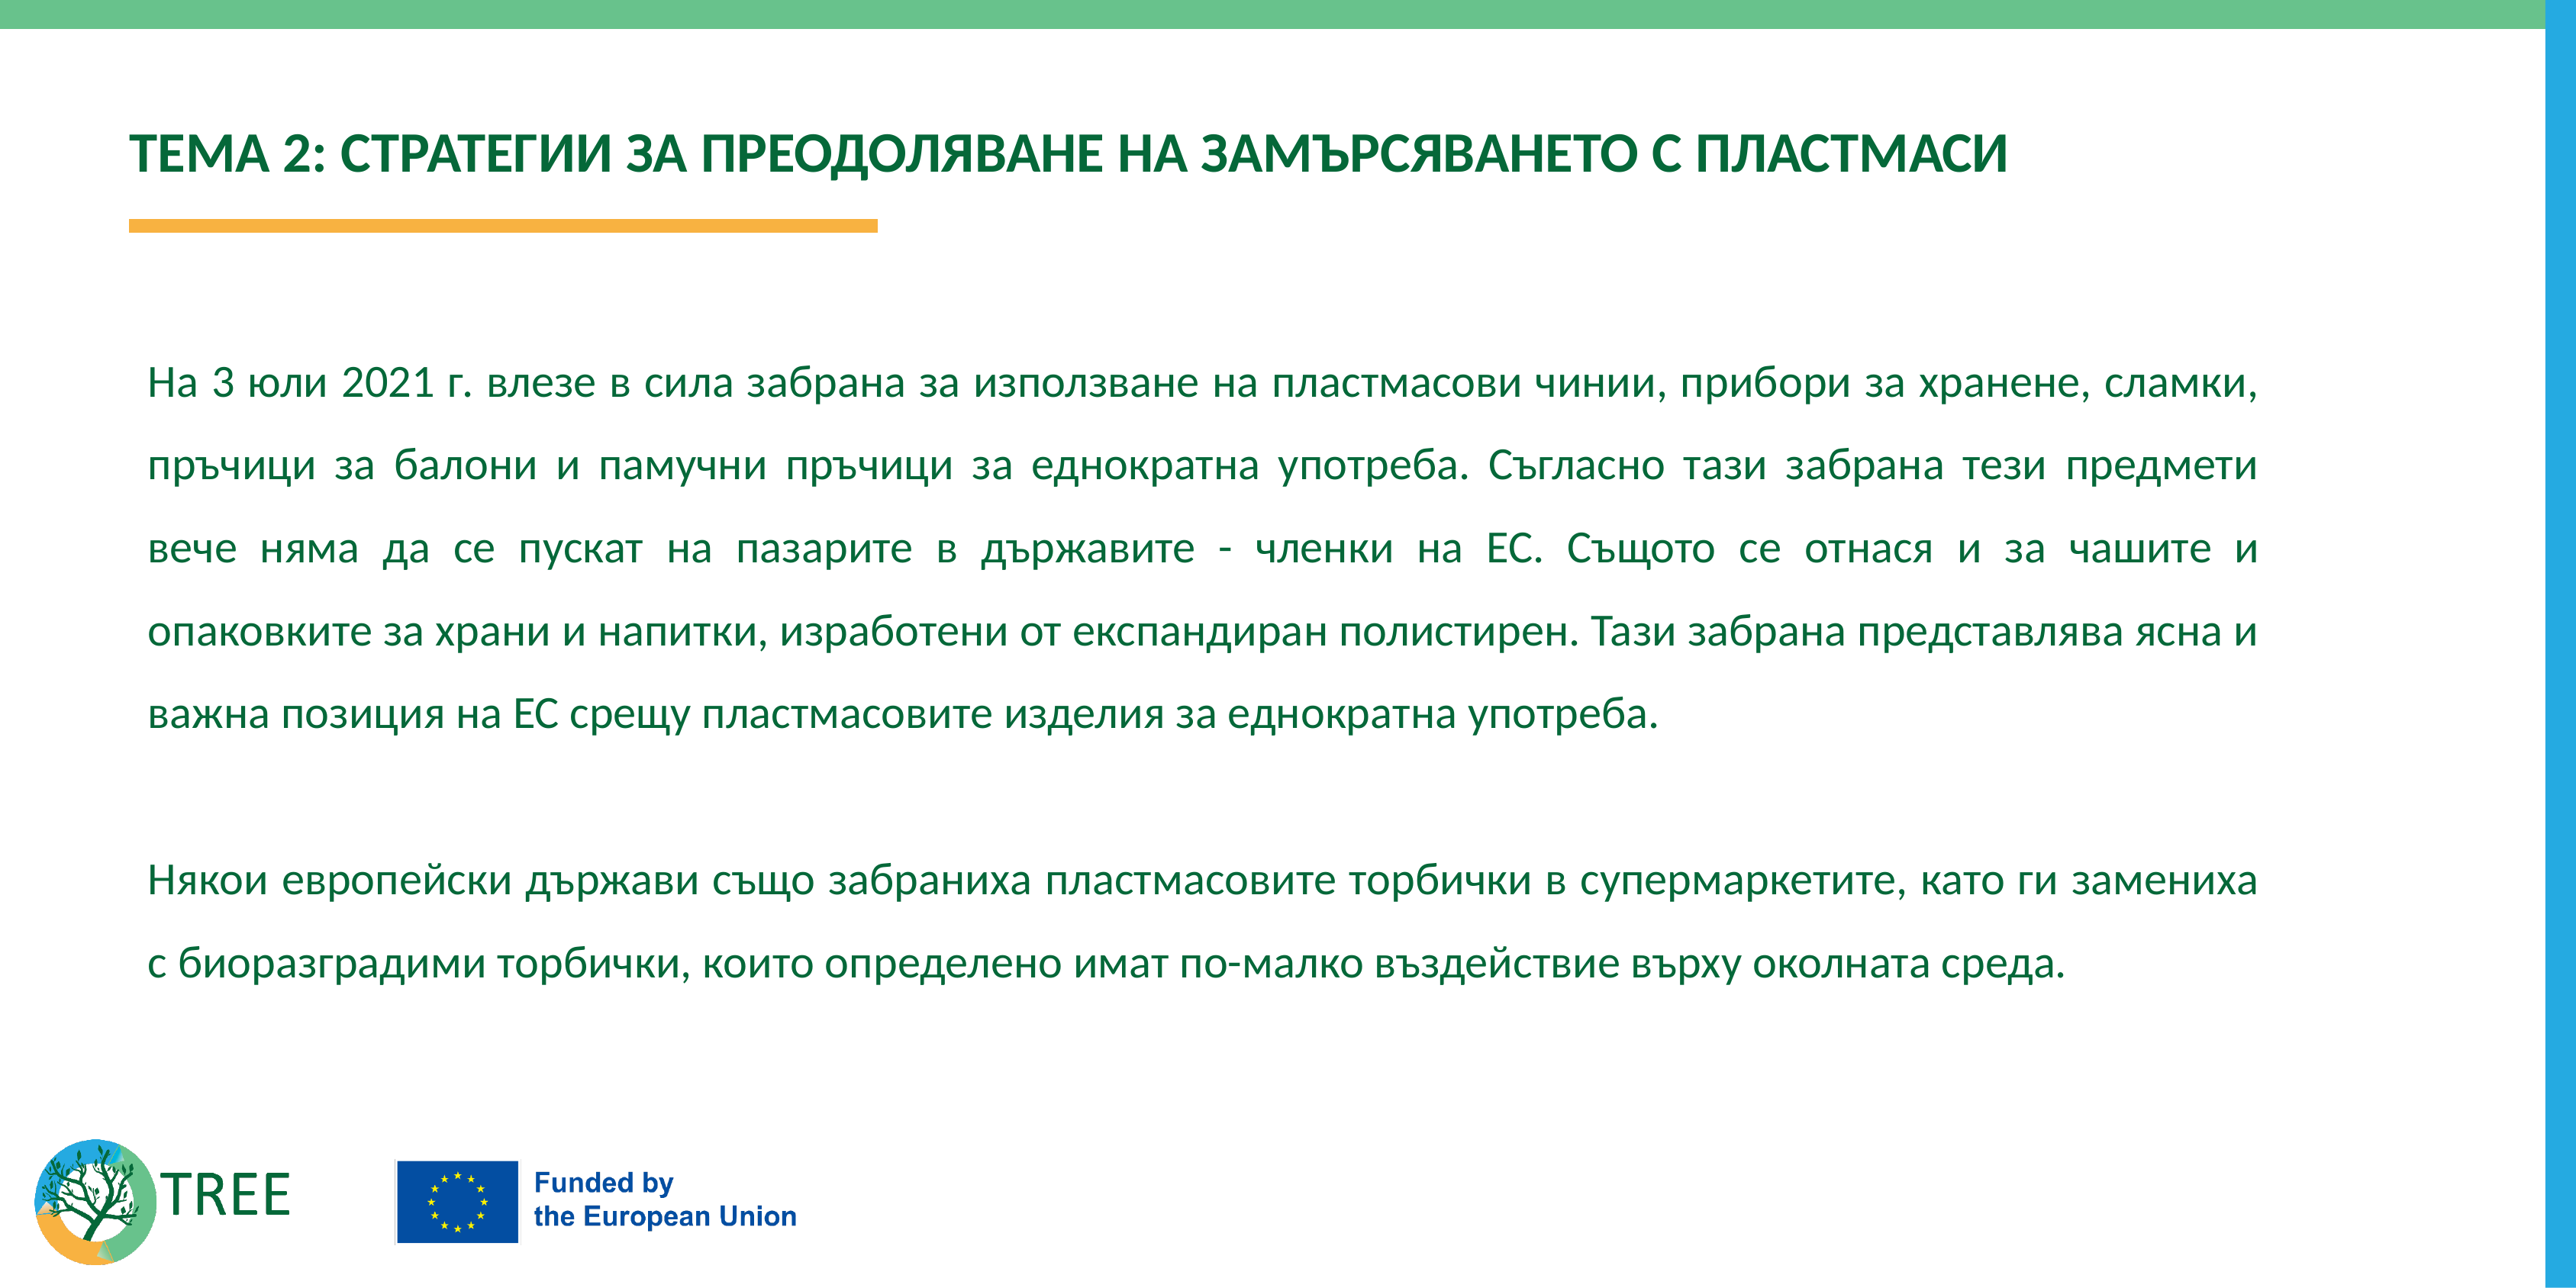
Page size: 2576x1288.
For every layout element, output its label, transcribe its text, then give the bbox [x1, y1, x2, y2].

text_box [129, 220, 878, 232]
text_box [0, 0, 2545, 29]
text_box На 3 юли 2021 г. влезе в сила забрана за използване на пластмасови чинии, прибори за хранене, сламки, пръчици за балони и памучни пръчици за еднократна употреба. Съгласно тази забрана тези предмети вече няма да се пускат на пазарите в държавите - членки на ЕС. Същото се отнася и за чашите и опаковките за храни и напитки, изработени от експандиран полистирен. Тази забрана представлява ясна и важна позиция на ЕС срещу пластмасовите изделия за еднократна употреба. Някои европейски държави също забраниха пластмасовите торбички в супермаркетите, като ги замениха с биоразградими торбички, които определено имат по-малко въздействие върху околната среда. [129, 304, 2281, 1006]
picture [34, 1139, 289, 1265]
text_box [2545, 0, 2576, 1288]
picture [392, 1156, 827, 1248]
text_box ТЕМА 2: СТРАТЕГИИ ЗА ПРЕОДОЛЯВАНЕ НА ЗАМЪРСЯВАНЕТО С ПЛАСТМАСИ [110, 105, 2068, 193]
